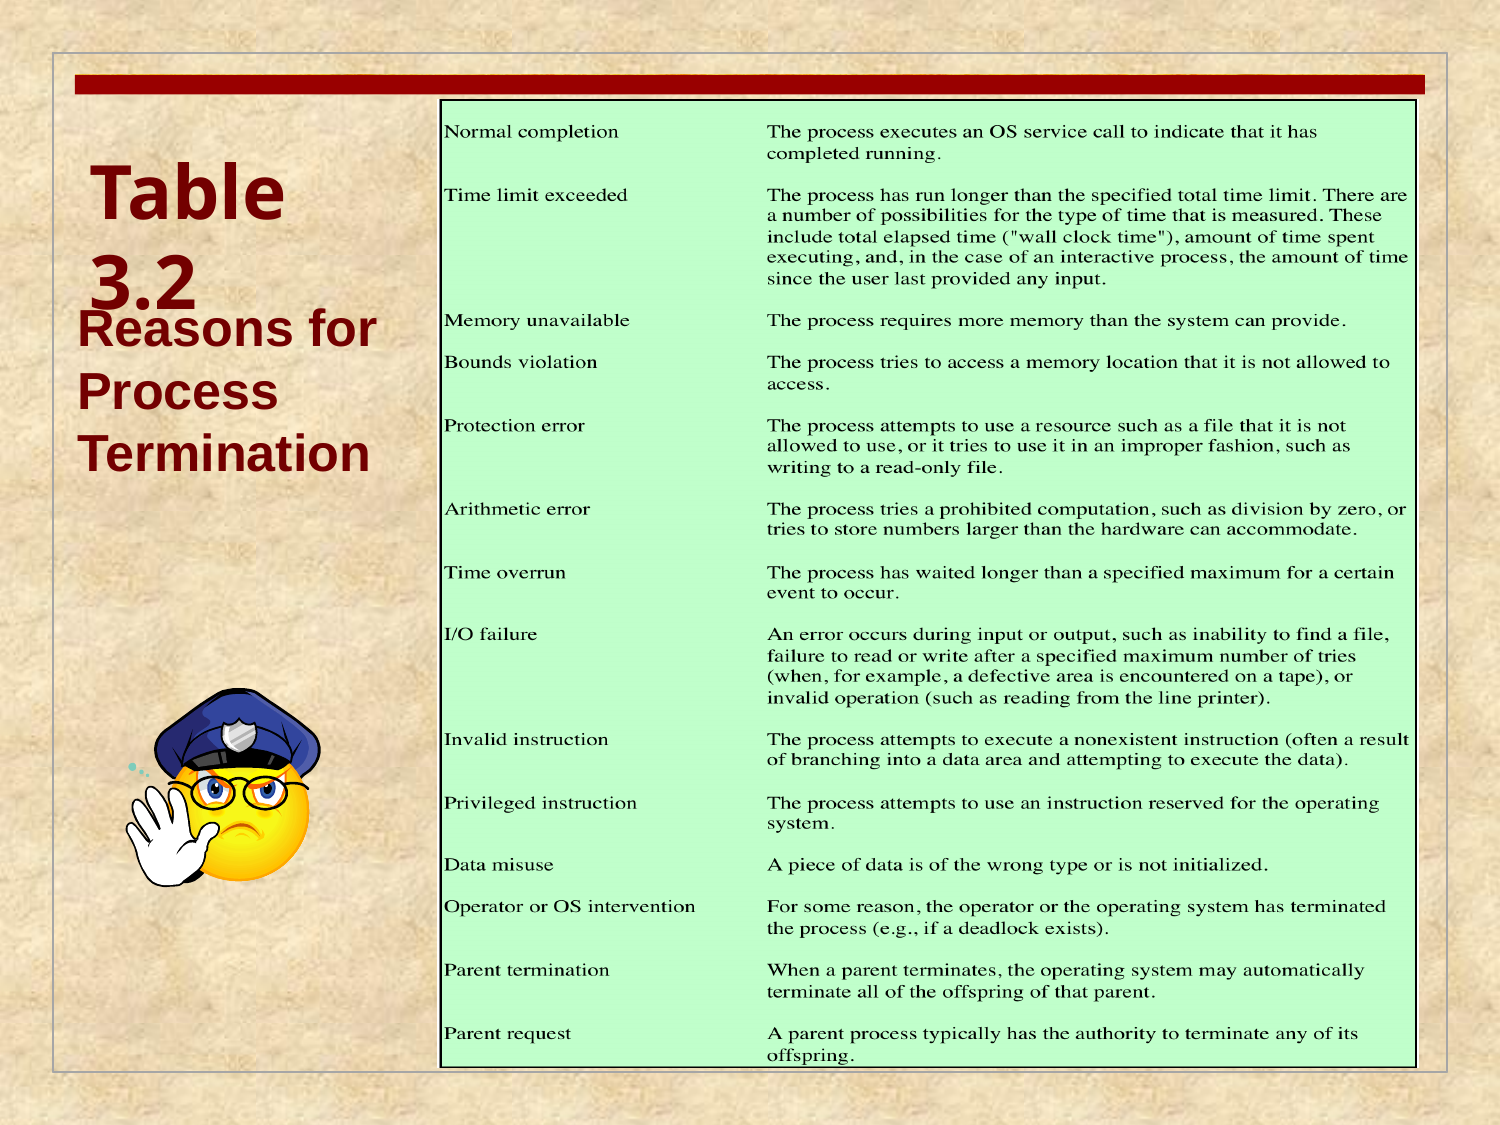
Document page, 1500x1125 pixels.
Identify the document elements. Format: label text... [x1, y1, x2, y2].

picture [0, 0, 1500, 1125]
text_box Table 3.2 [75, 137, 413, 287]
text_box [436, 99, 1420, 1069]
text_box Reasons for Process Termination [62, 287, 413, 490]
